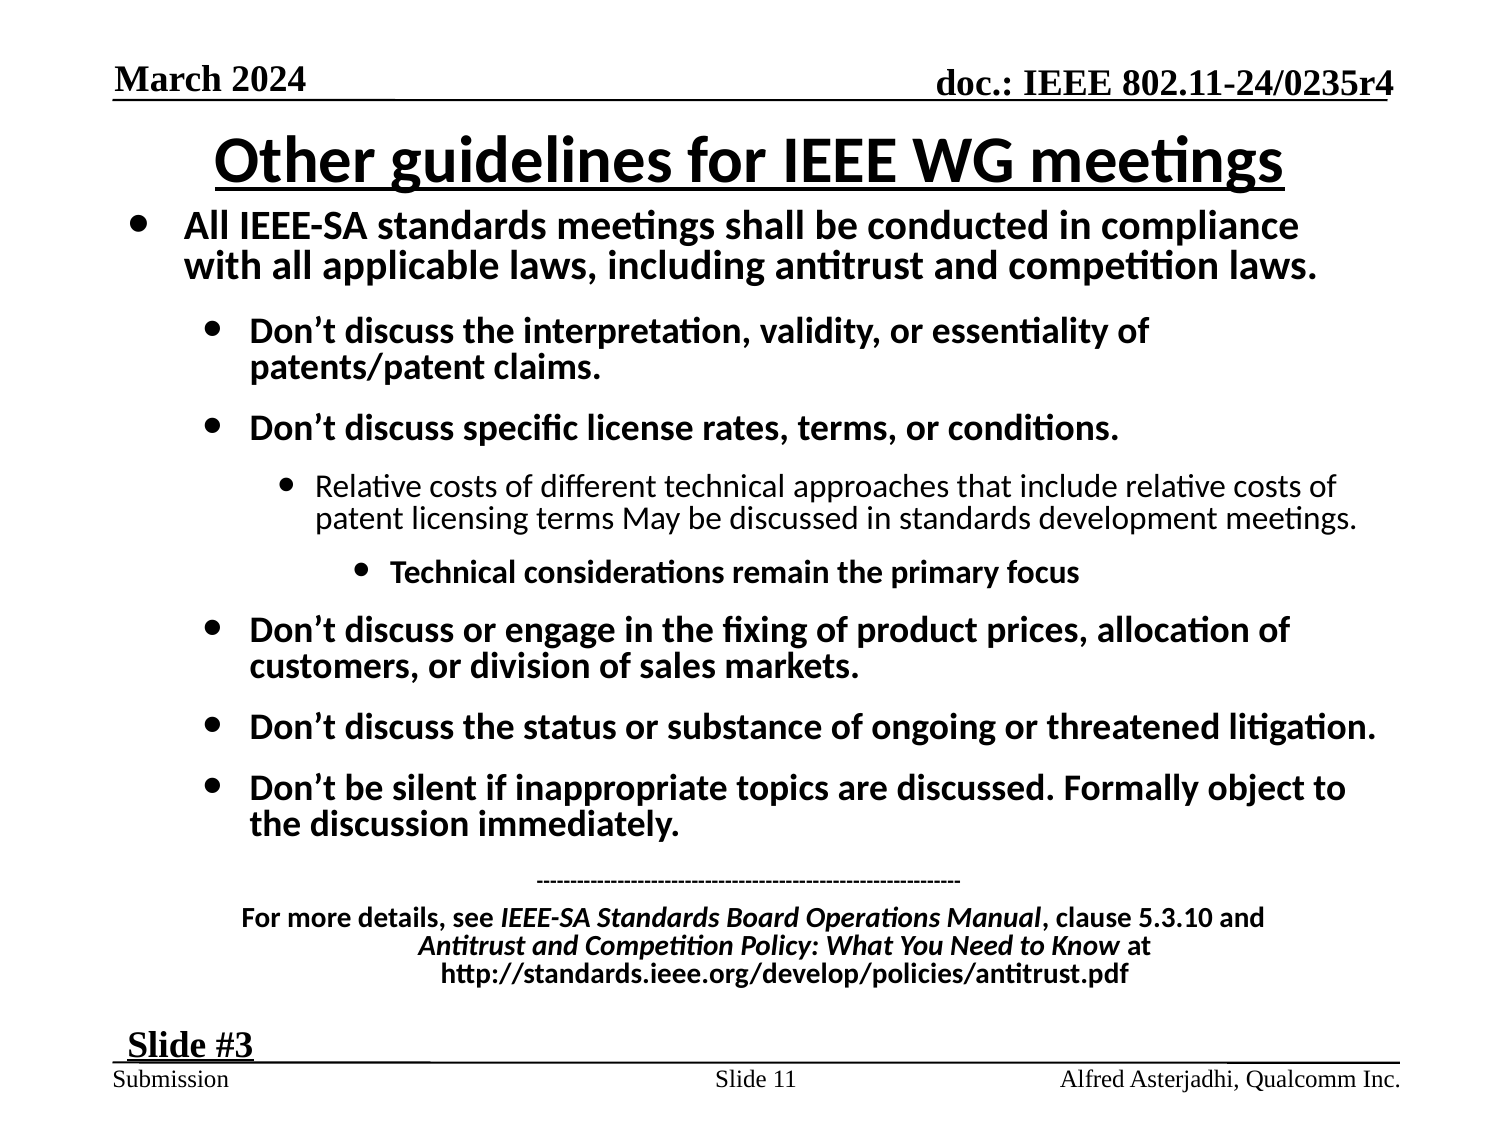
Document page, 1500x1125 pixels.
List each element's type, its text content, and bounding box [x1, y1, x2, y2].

title Other guidelines for IEEE WG meetings [112, 112, 1388, 199]
list All IEEE-SA standards meetings shall be conducted in compliance with all applicable laws, including antitrust and competition laws. Don’t discuss the interpretation, validity, or essentiality of patents/patent claims. Don’t discuss specific license rates, terms, or conditions. Relative costs of different technical approaches that include relative costs of patent licensing terms May be discussed in standards development meetings. Technical considerations remain the primary focus Don’t discuss or engage in the fixing of product prices, allocation of customers, or division of sales markets. Don’t discuss the status or substance of ongoing or threatened litigation. Don’t be silent if inappropriate topics are discussed. Formally object to the discussion immediately. --------------------------------------------------------------- For more details, see IEEE-SA Standards Board Operations Manual, clause 5.3.10 and Antitrust and Competition Policy: What You Need to Know at http://standards.ieee.org/develop/policies/antitrust.pdf [112, 199, 1402, 1063]
slide_number Slide 11 [712, 1061, 800, 1123]
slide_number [114, 54, 493, 100]
text_box Slide #3 [112, 1012, 269, 1073]
footer Alfred Asterjadhi, Qualcomm Inc. [878, 1061, 1402, 1093]
